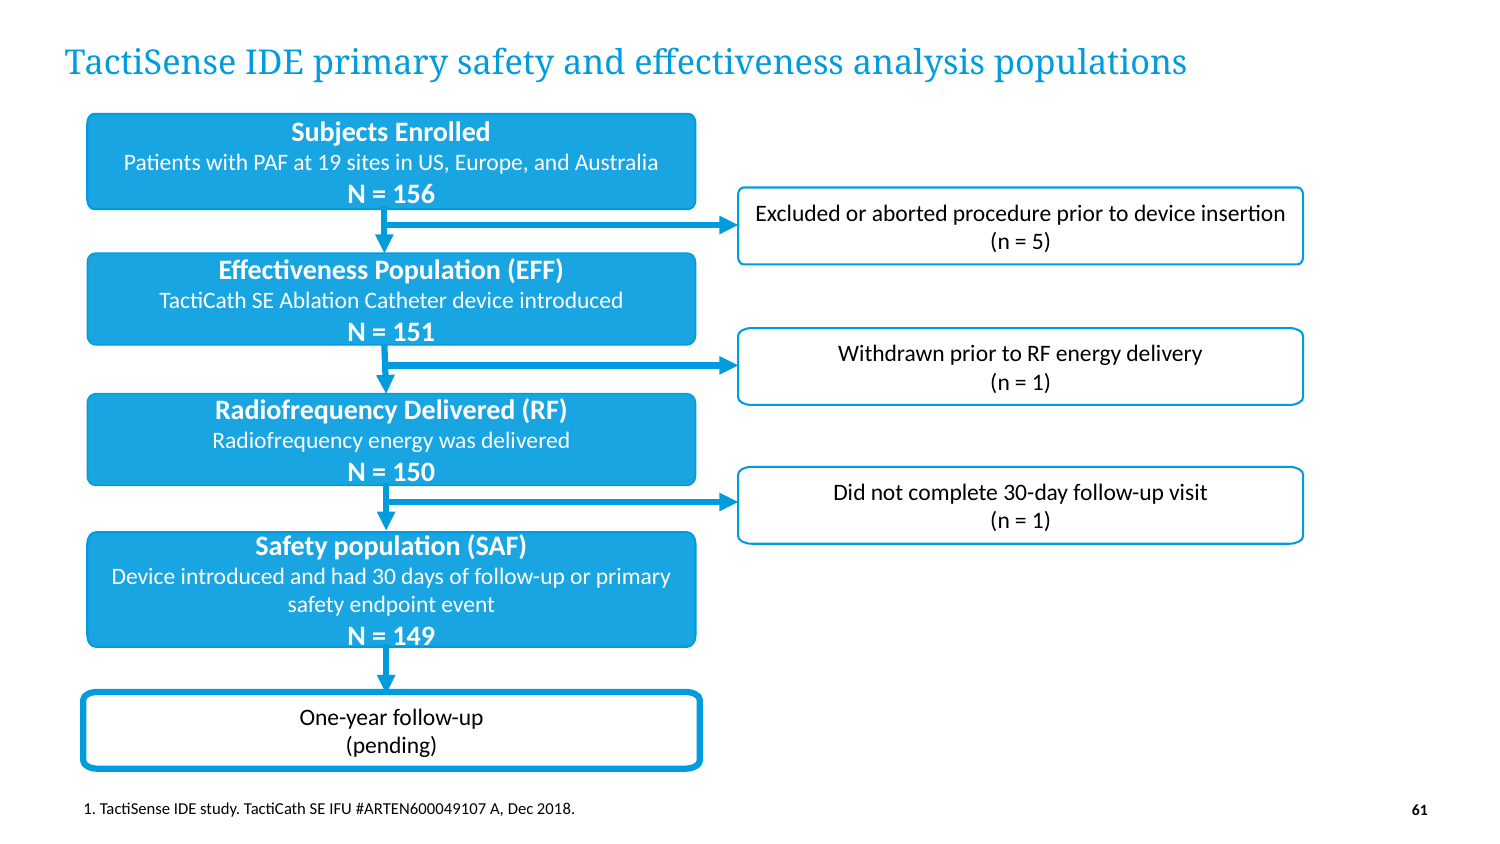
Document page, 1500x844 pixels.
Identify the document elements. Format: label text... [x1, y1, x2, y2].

list 1. TactiSense IDE study. TactiCath SE IFU #ARTEN600049107 A, Dec 2018. [83, 777, 750, 826]
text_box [83, 113, 1304, 769]
slide_number 92 [381, 348, 731, 397]
slide_number 61 [1411, 790, 1460, 826]
title TactiSense IDE primary safety and effectiveness analysis populations [64, 45, 1415, 116]
slide_number 92 [387, 503, 731, 511]
slide_number 92 [385, 226, 391, 234]
